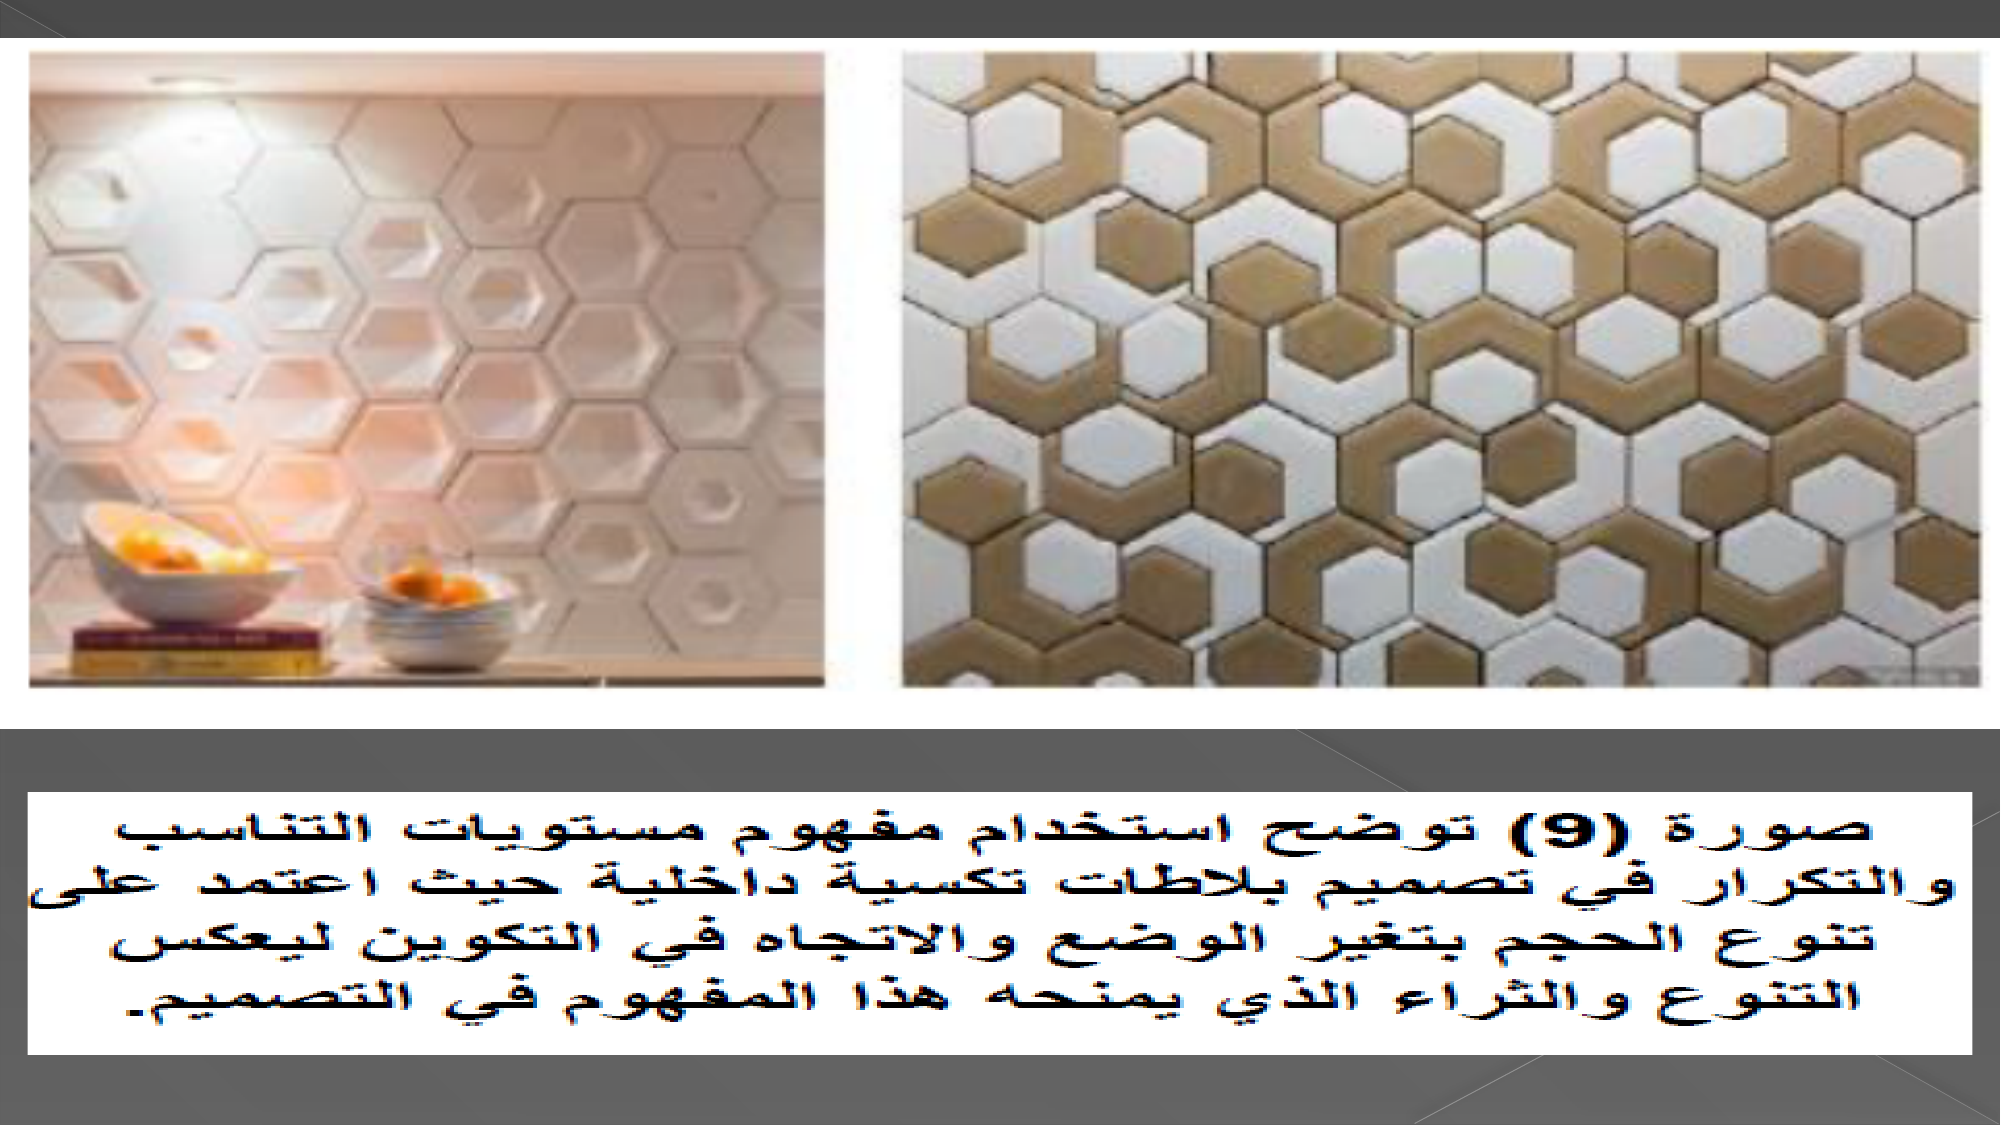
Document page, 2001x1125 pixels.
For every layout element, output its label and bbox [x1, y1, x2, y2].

picture [0, 38, 2000, 729]
picture [27, 792, 1973, 1055]
